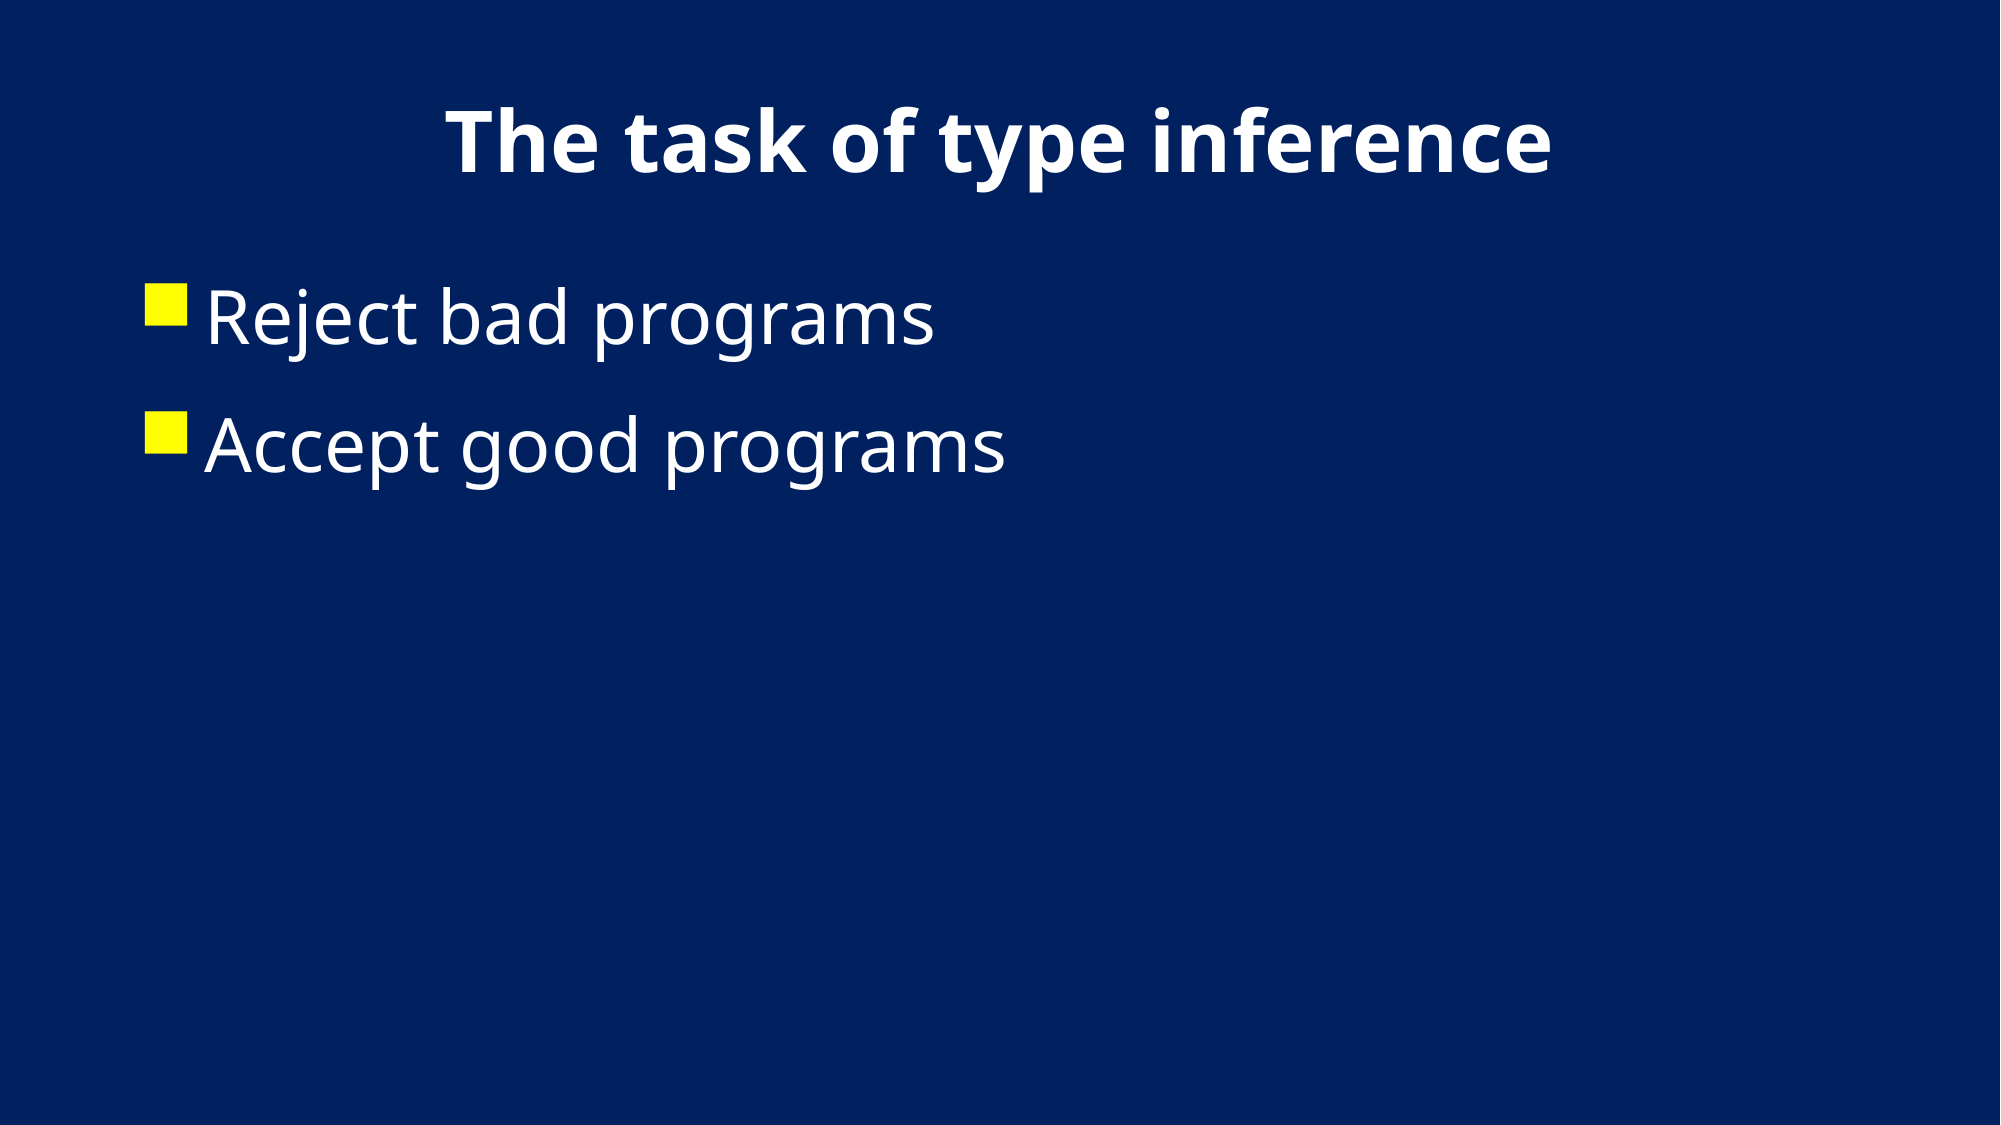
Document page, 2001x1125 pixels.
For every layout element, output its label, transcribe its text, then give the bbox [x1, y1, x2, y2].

list Reject bad programs Accept good programs [99, 262, 1900, 1035]
title The task of type inference [99, 45, 1900, 233]
